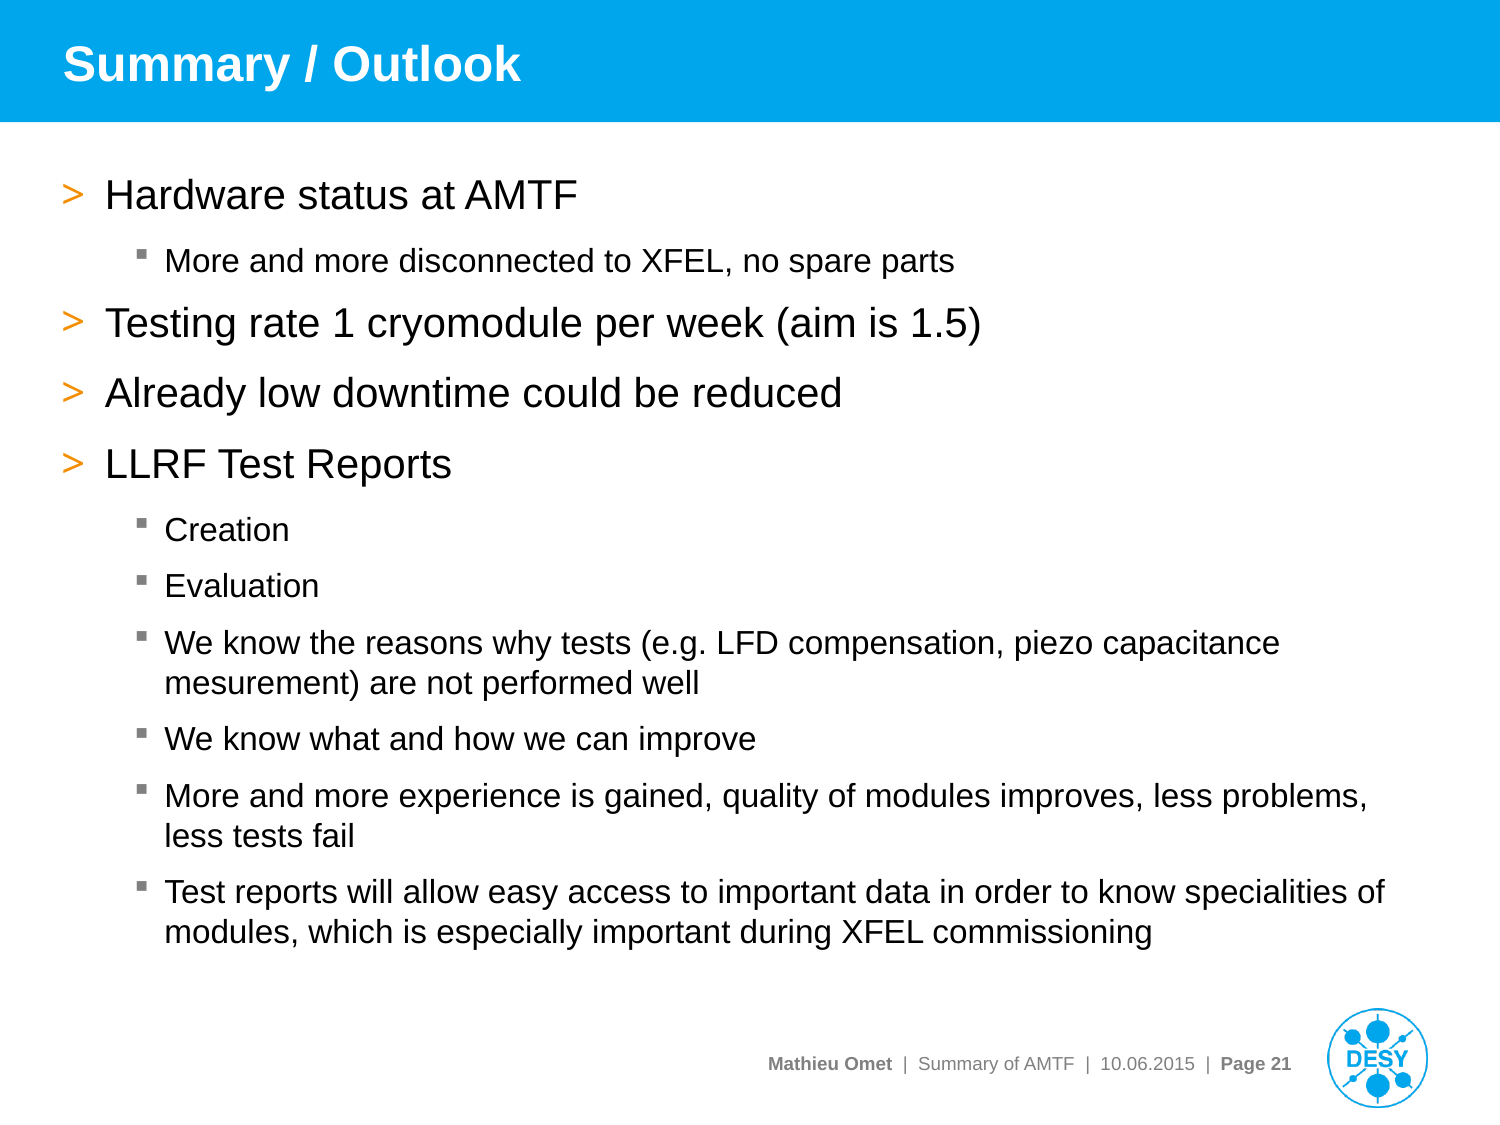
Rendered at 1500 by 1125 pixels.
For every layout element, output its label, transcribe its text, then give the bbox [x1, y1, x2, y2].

picture [1330, 1011, 1426, 1106]
picture [1327, 1068, 1365, 1108]
title Summary / Outlook [47, 16, 1446, 107]
picture [1387, 1008, 1428, 1046]
picture [1391, 1071, 1428, 1108]
list Hardware status at AMTF More and more disconnected to XFEL, no spare parts Testing rate 1 cryomodule per week (aim is 1.5) Already low downtime could be reduced LLRF Test Reports Creation Evaluation We know the reasons why tests (e.g. LFD compensation, piezo capacitance mesurement) are not performed well We know what and how we can improve More and more experience is gained, quality of modules improves, less problems, less tests fail Test reports will allow easy access to important data in order to know specialities of modules, which is especially important during XFEL commissioning [46, 160, 1444, 947]
picture [1327, 1008, 1368, 1049]
